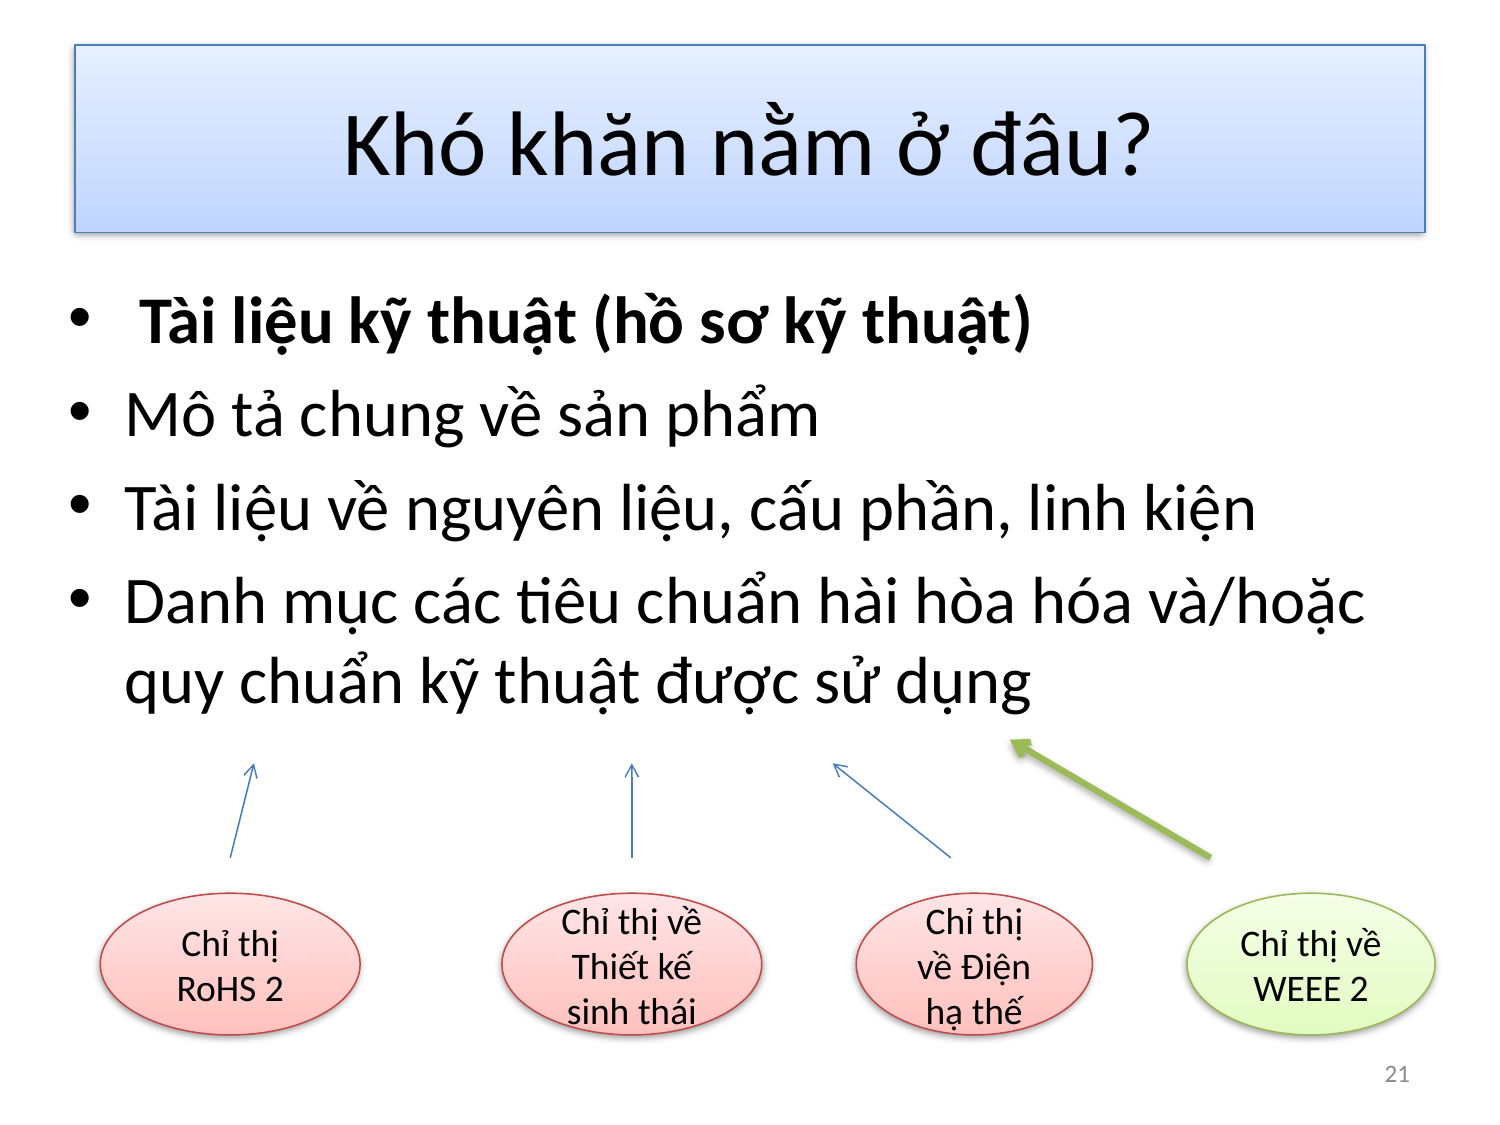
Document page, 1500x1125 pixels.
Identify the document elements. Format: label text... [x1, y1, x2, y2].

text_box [1009, 739, 1211, 858]
text_box Chỉ thị RoHS 2 [99, 892, 361, 1036]
text_box Chỉ thị về Điện hạ thế [855, 892, 1094, 1036]
title Khó khăn nằm ở đâu? [74, 44, 1426, 233]
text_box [832, 762, 951, 858]
text_box Chỉ thị về WEEE 2 [1186, 892, 1436, 1036]
slide_number 21 [1074, 1042, 1425, 1103]
list Tài liệu kỹ thuật (hồ sơ kỹ thuật) Mô tả chung về sản phẩm Tài liệu về nguyên liệu, cấu phần, linh kiện Danh mục các tiêu chuẩn hài hòa hóa và/hoặc quy chuẩn kỹ thuật được sử dụng [53, 268, 1459, 1059]
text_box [229, 762, 255, 858]
text_box Chỉ thị về Thiết kế sinh thái [501, 892, 763, 1036]
